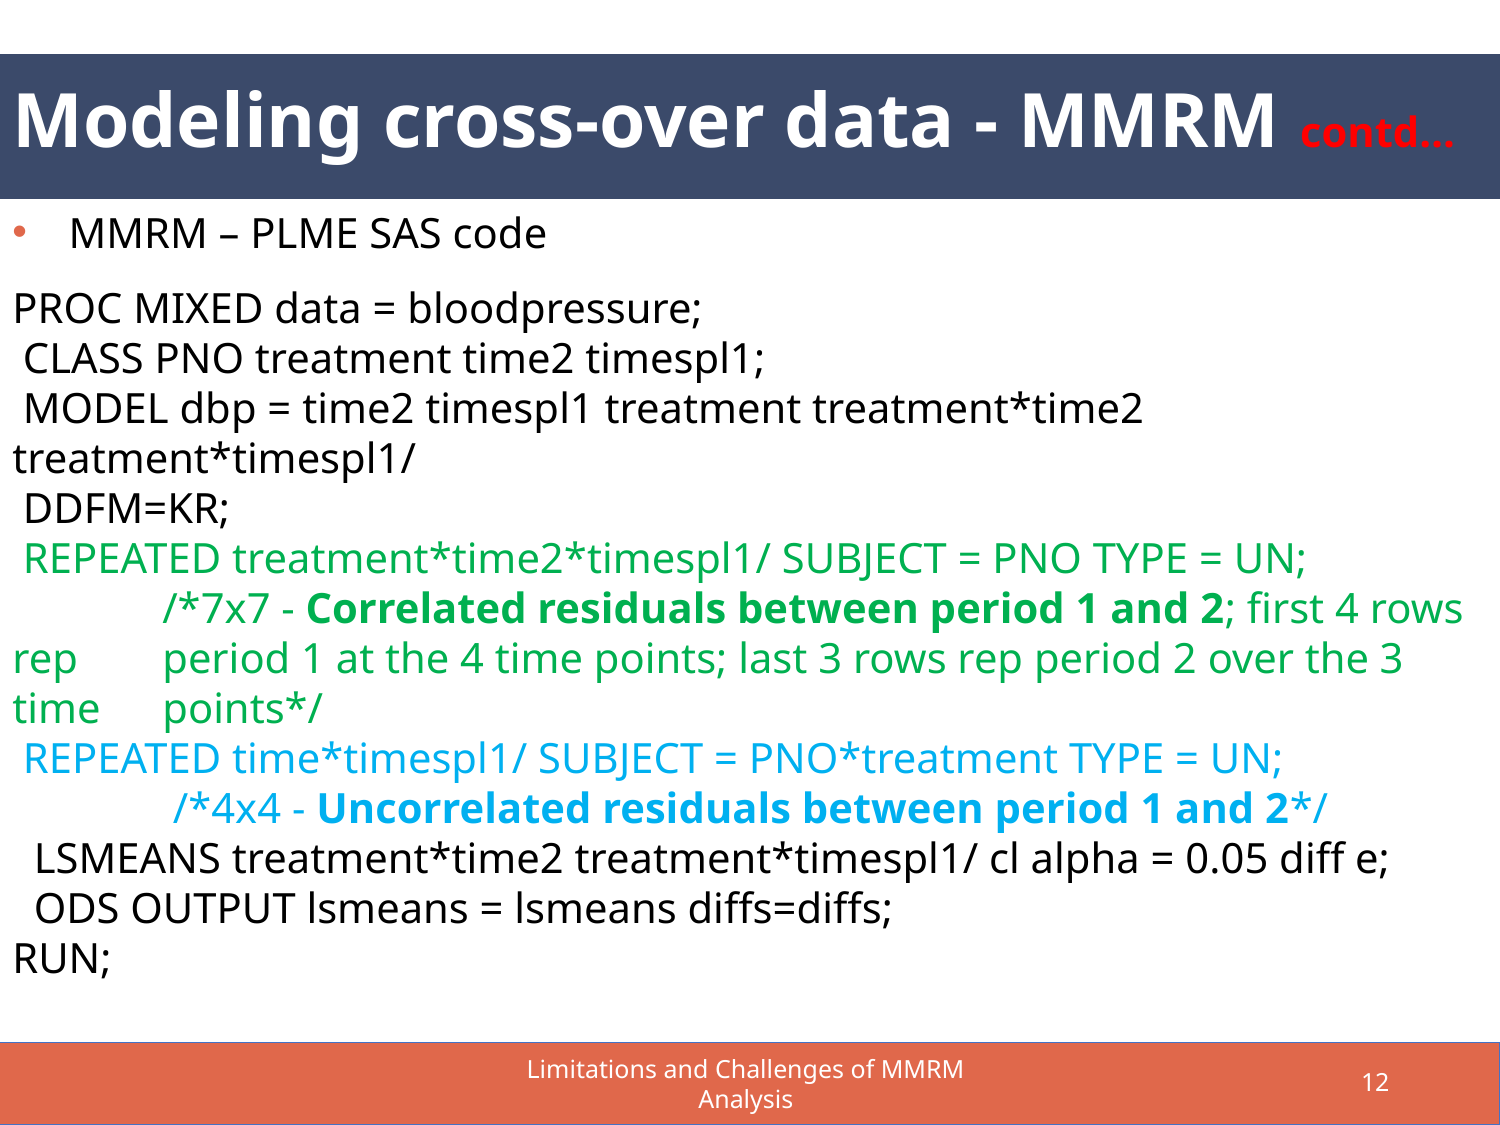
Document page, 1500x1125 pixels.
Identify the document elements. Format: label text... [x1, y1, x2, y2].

slide_number 12 [1067, 1053, 1405, 1114]
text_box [0, 53, 1500, 199]
text_box MMRM – PLME SAS code PROC MIXED data = bloodpressure; CLASS PNO treatment time2 timespl1; MODEL dbp = time2 timespl1 treatment treatment*time2 treatment*timespl1/ DDFM=KR; REPEATED treatment*time2*timespl1/ SUBJECT = PNO TYPE = UN; /*7x7 - Correlated residuals between period 1 and 2; first 4 rows rep period 1 at the 4 time points; last 3 rows rep period 2 over the 3 time points*/ REPEATED time*timespl1/ SUBJECT = PNO*treatment TYPE = UN; /*4x4 - Uncorrelated residuals between period 1 and 2*/ LSMEANS treatment*time2 treatment*timespl1/ cl alpha = 0.05 diff e; ODS OUTPUT lsmeans = lsmeans diffs=diffs; RUN; [0, 199, 1498, 1023]
text_box [0, 1042, 1500, 1125]
footer Limitations and Challenges of MMRM Analysis [492, 1053, 1000, 1114]
